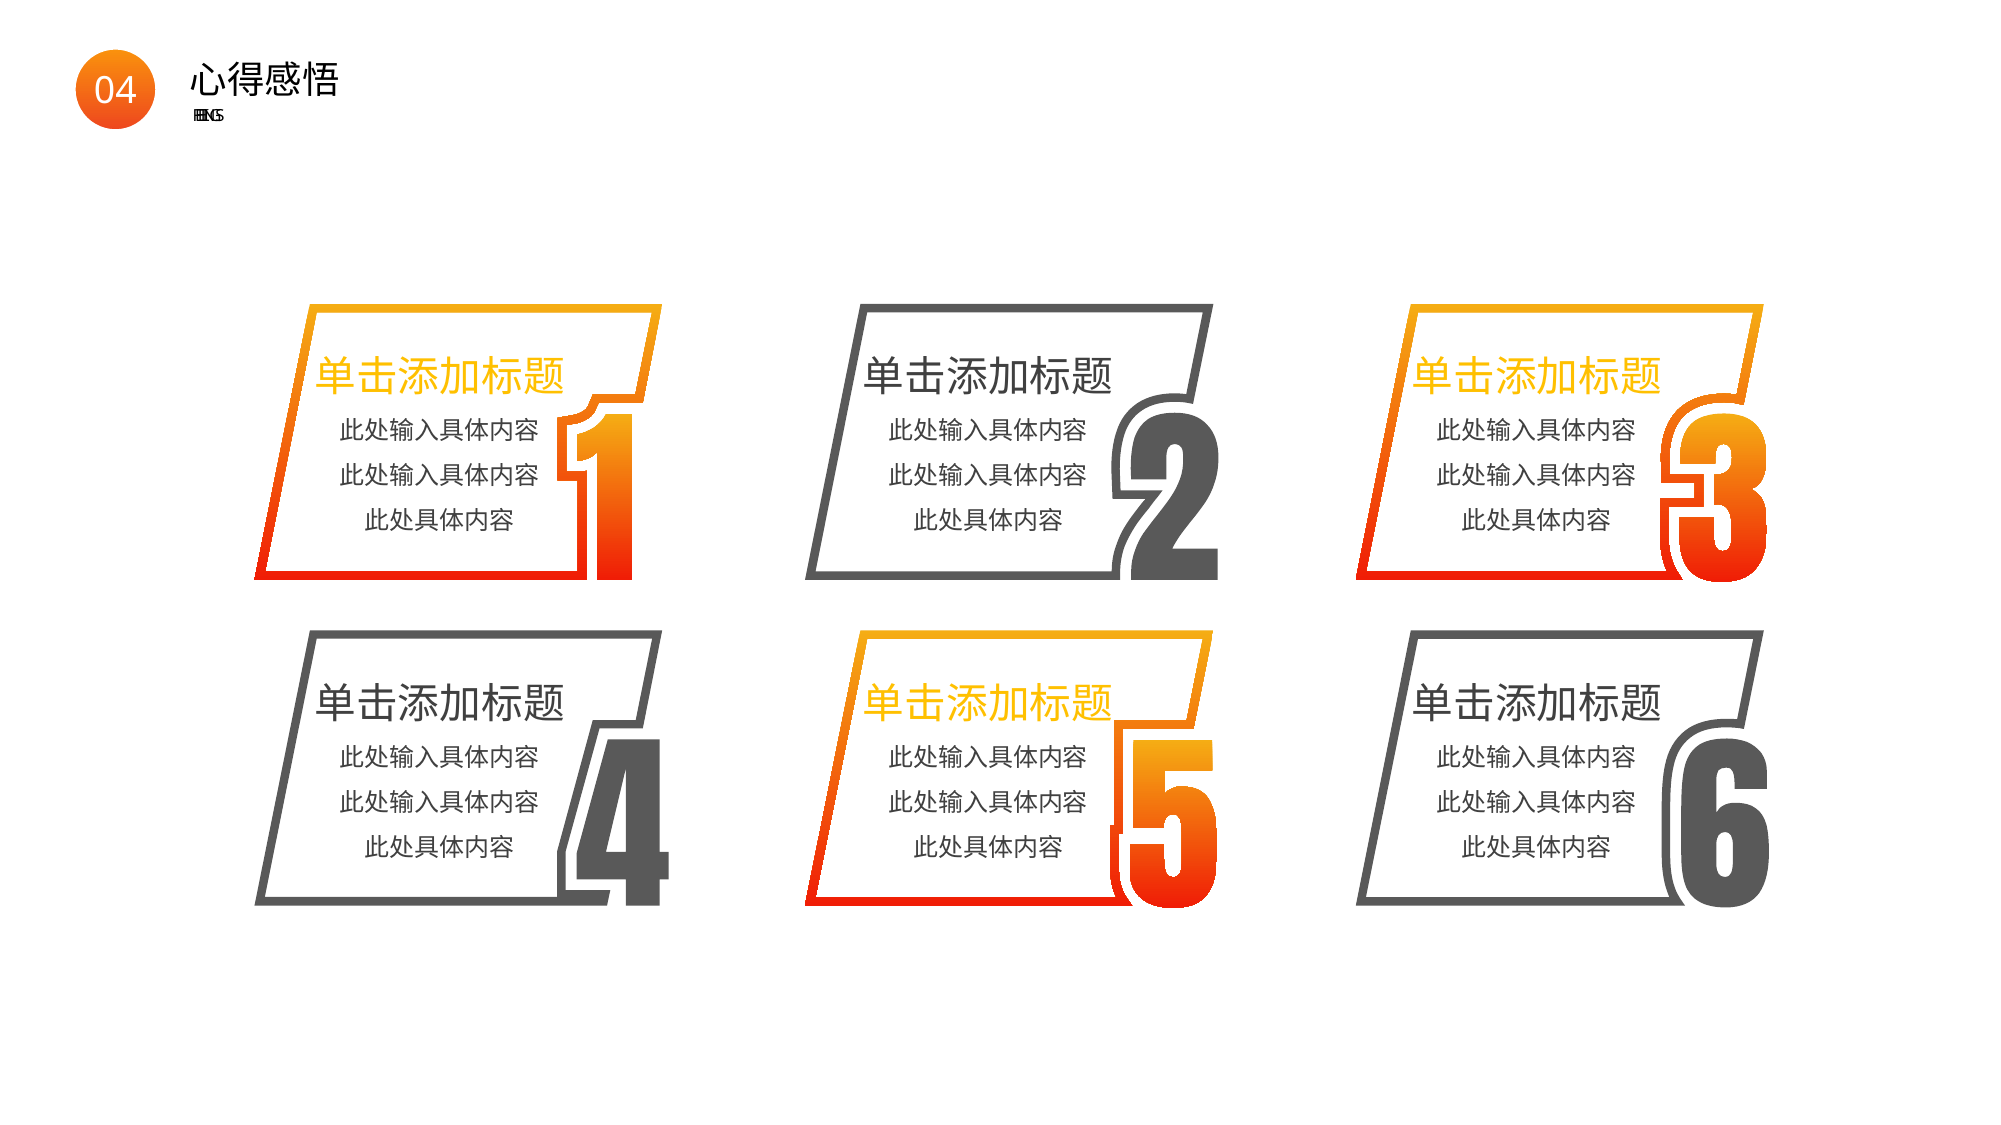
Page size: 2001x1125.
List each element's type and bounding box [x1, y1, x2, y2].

text_box [1355, 303, 1767, 582]
text_box [254, 630, 669, 906]
text_box [804, 630, 1218, 908]
text_box [805, 303, 1219, 580]
text_box [71, 48, 409, 133]
text_box [1355, 630, 1769, 908]
text_box [254, 303, 663, 580]
